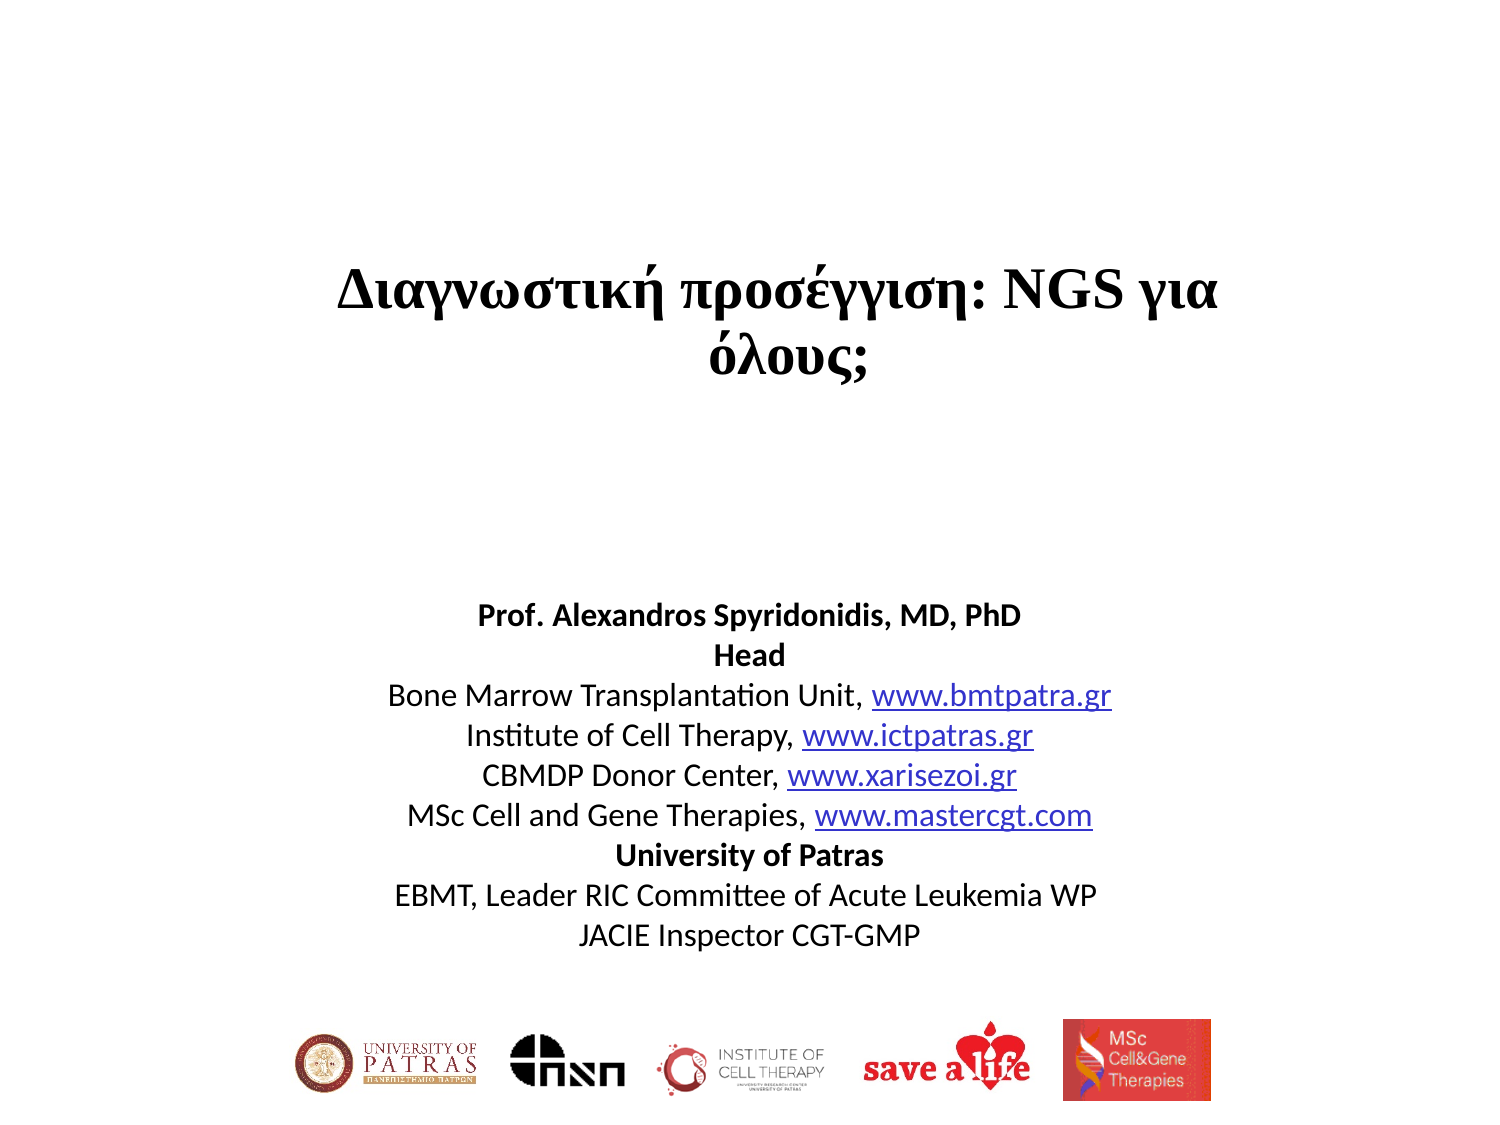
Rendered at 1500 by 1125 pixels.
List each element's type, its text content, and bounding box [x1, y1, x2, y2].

text_box Prof. Alexandros Spyridonidis, MD, PhD Head Bone Marrow Transplantation Unit, www.bmtpatra.gr Institute of Cell Therapy, www.ictpatras.gr CBMDP Donor Center, www.xarisezoi.gr MSc Cell and Gene Therapies, www.mastercgt.com University of Patras ΕΒΜΤ, Leader RIC Committee of Acute Leukemia WP JACIE Inspector CGT-GMP [0, 586, 1500, 961]
title Διαγνωστική προσέγγιση: NGS για όλους; [170, 255, 1297, 388]
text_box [288, 1008, 1211, 1119]
